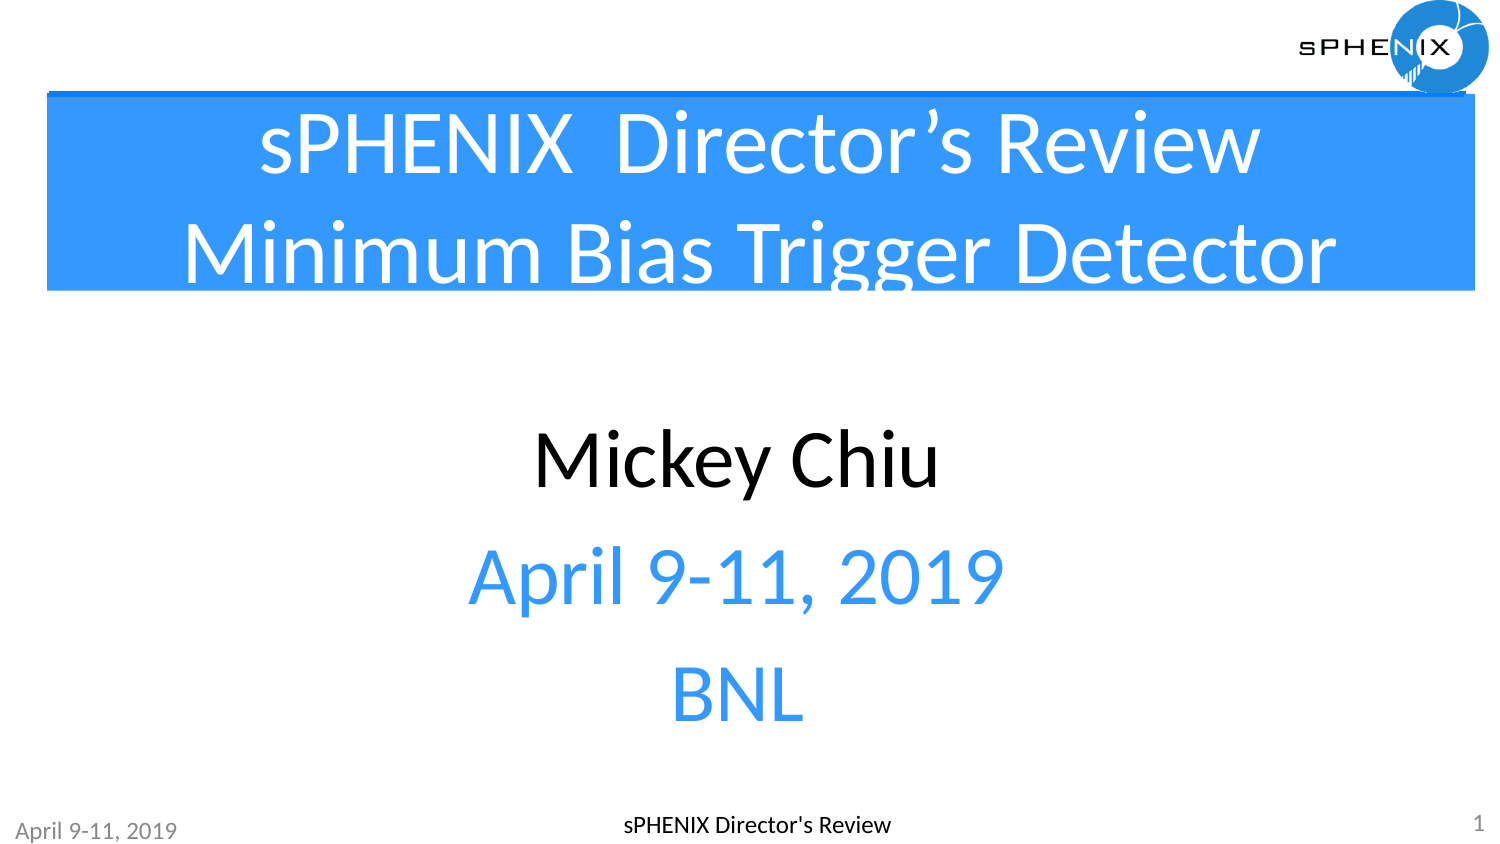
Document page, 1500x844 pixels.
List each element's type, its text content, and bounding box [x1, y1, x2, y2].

title sPHENIX Director’s Review Minimum Bias Trigger Detector [47, 93, 1475, 291]
slide_number 1 [1412, 798, 1500, 844]
picture [1299, 0, 1489, 94]
subtitle Mickey Chiu April 9-11, 2019 BNL [212, 396, 1263, 613]
footer sPHENIX Director's Review [520, 806, 996, 841]
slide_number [0, 815, 350, 844]
